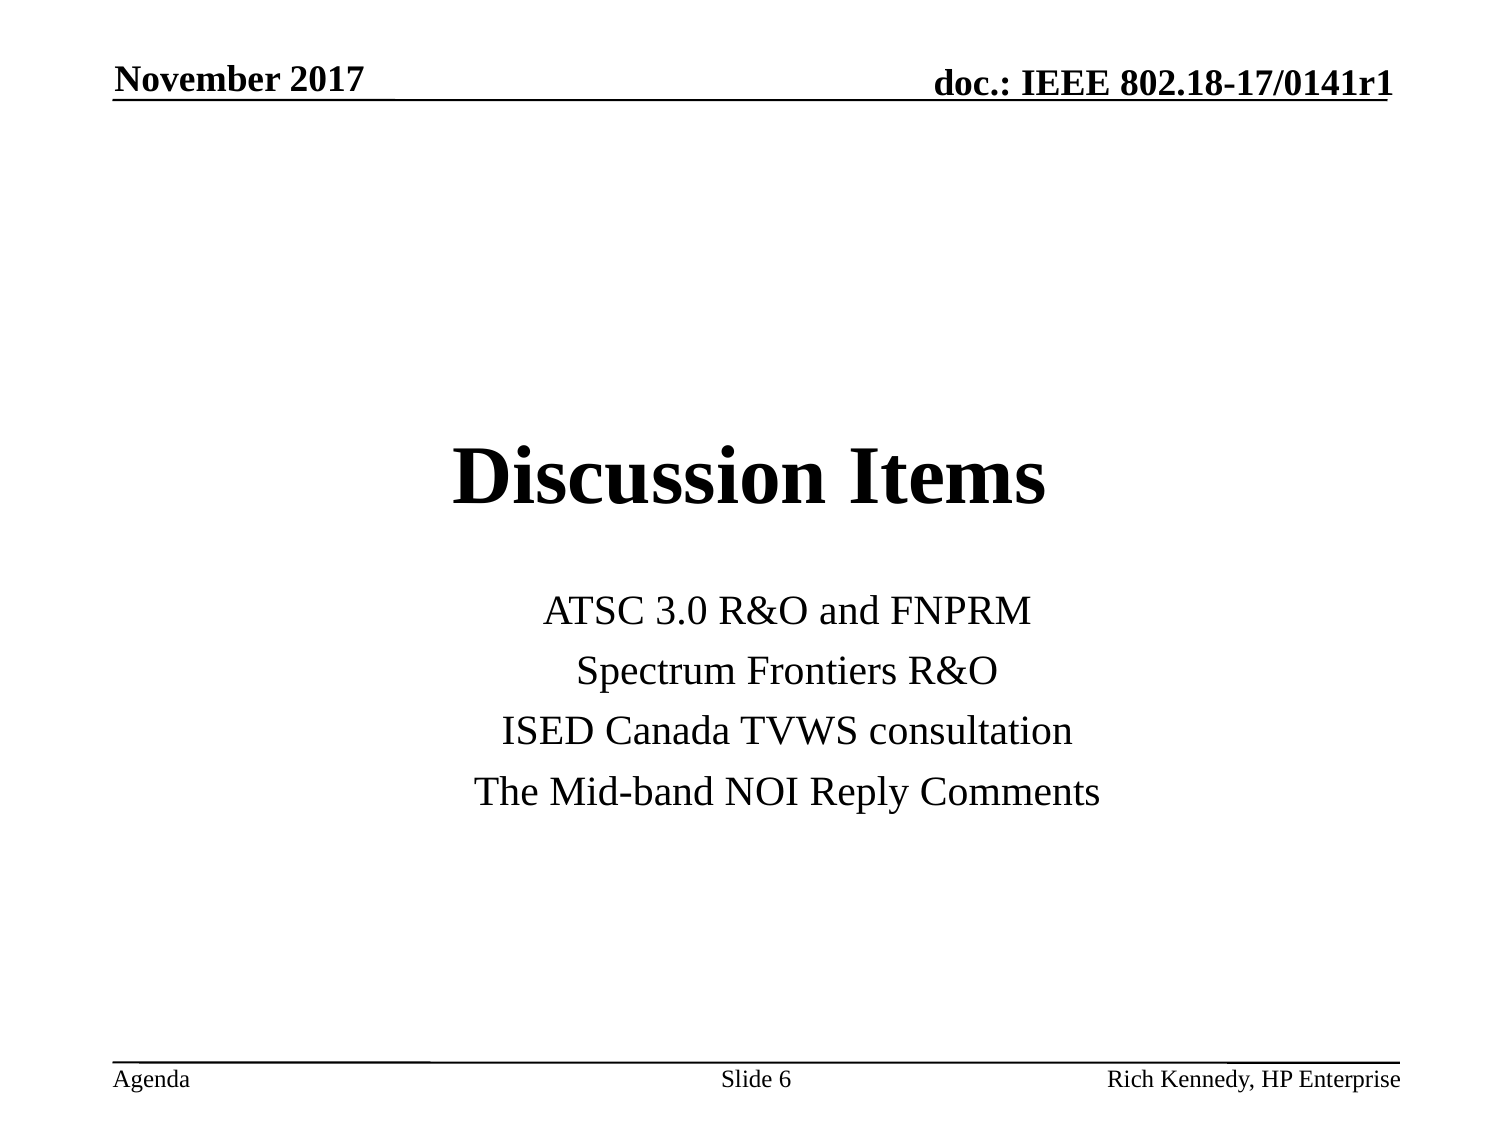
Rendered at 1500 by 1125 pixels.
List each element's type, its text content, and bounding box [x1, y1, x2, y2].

title Discussion Items [112, 349, 1388, 591]
footer Rich Kennedy, HP Enterprise [878, 1061, 1402, 1093]
subtitle ATSC 3.0 R&O and FNPRM Spectrum Frontiers R&O ISED Canada TVWS consultation The Mid-band NOI Reply Comments [224, 574, 1276, 1026]
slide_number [114, 54, 423, 100]
slide_number Slide 6 [712, 1061, 800, 1123]
